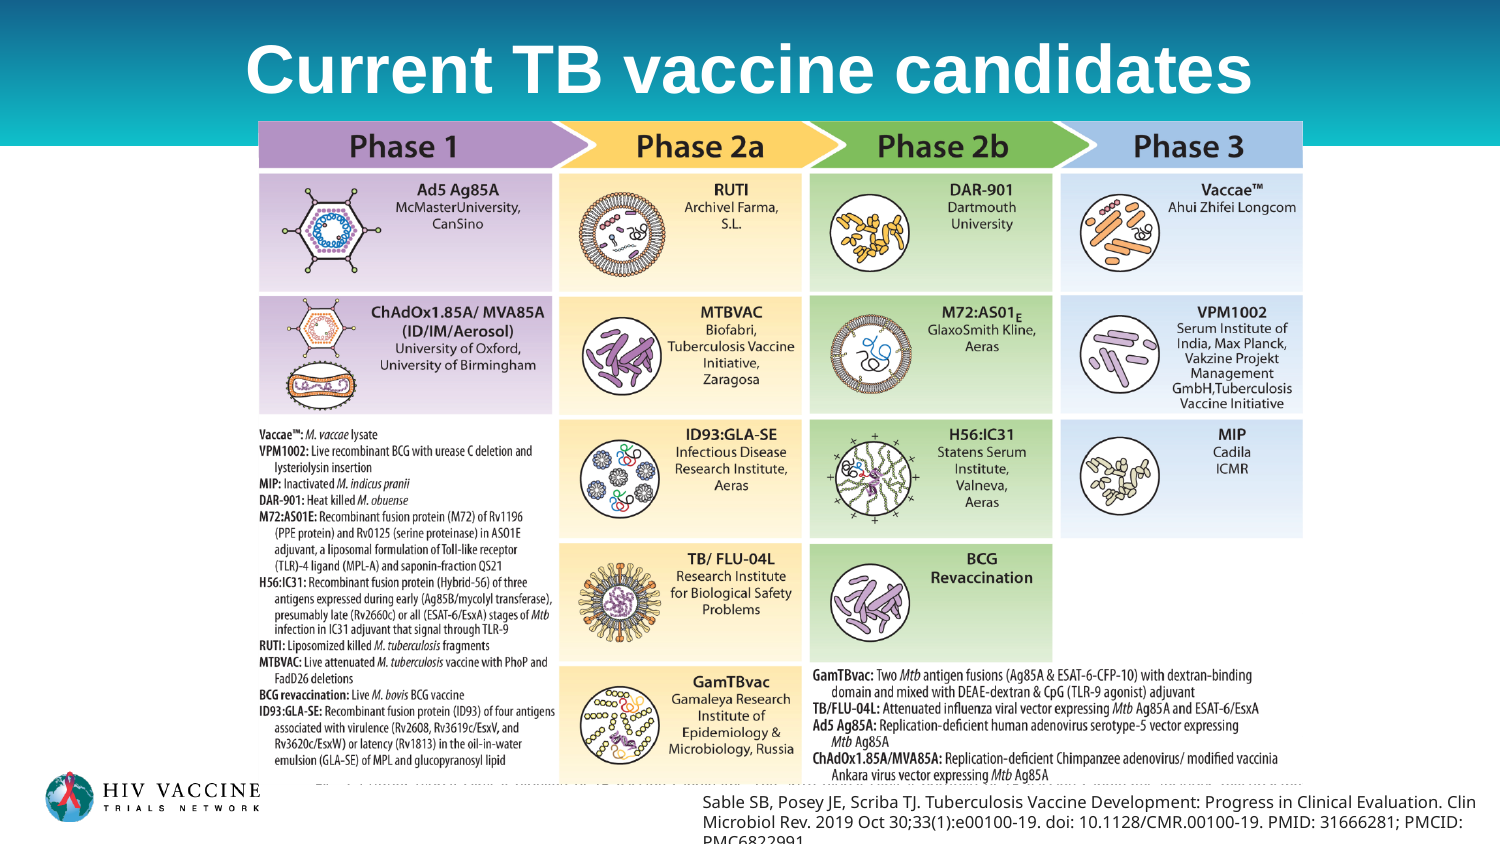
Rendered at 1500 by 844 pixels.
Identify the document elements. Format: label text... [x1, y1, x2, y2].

text_box Sable SB, Posey JE, Scriba TJ. Tuberculosis Vaccine Development: Progress in Clinical Evaluation. Clin Microbiol Rev. 2019 Oct 30;33(1):e00100-19. doi: 10.1128/CMR.00100-19. PMID: 31666281; PMCID: PMC6822991. [687, 784, 1500, 844]
title Current TB vaccine candidates [103, 18, 1397, 125]
picture [45, 121, 1303, 822]
